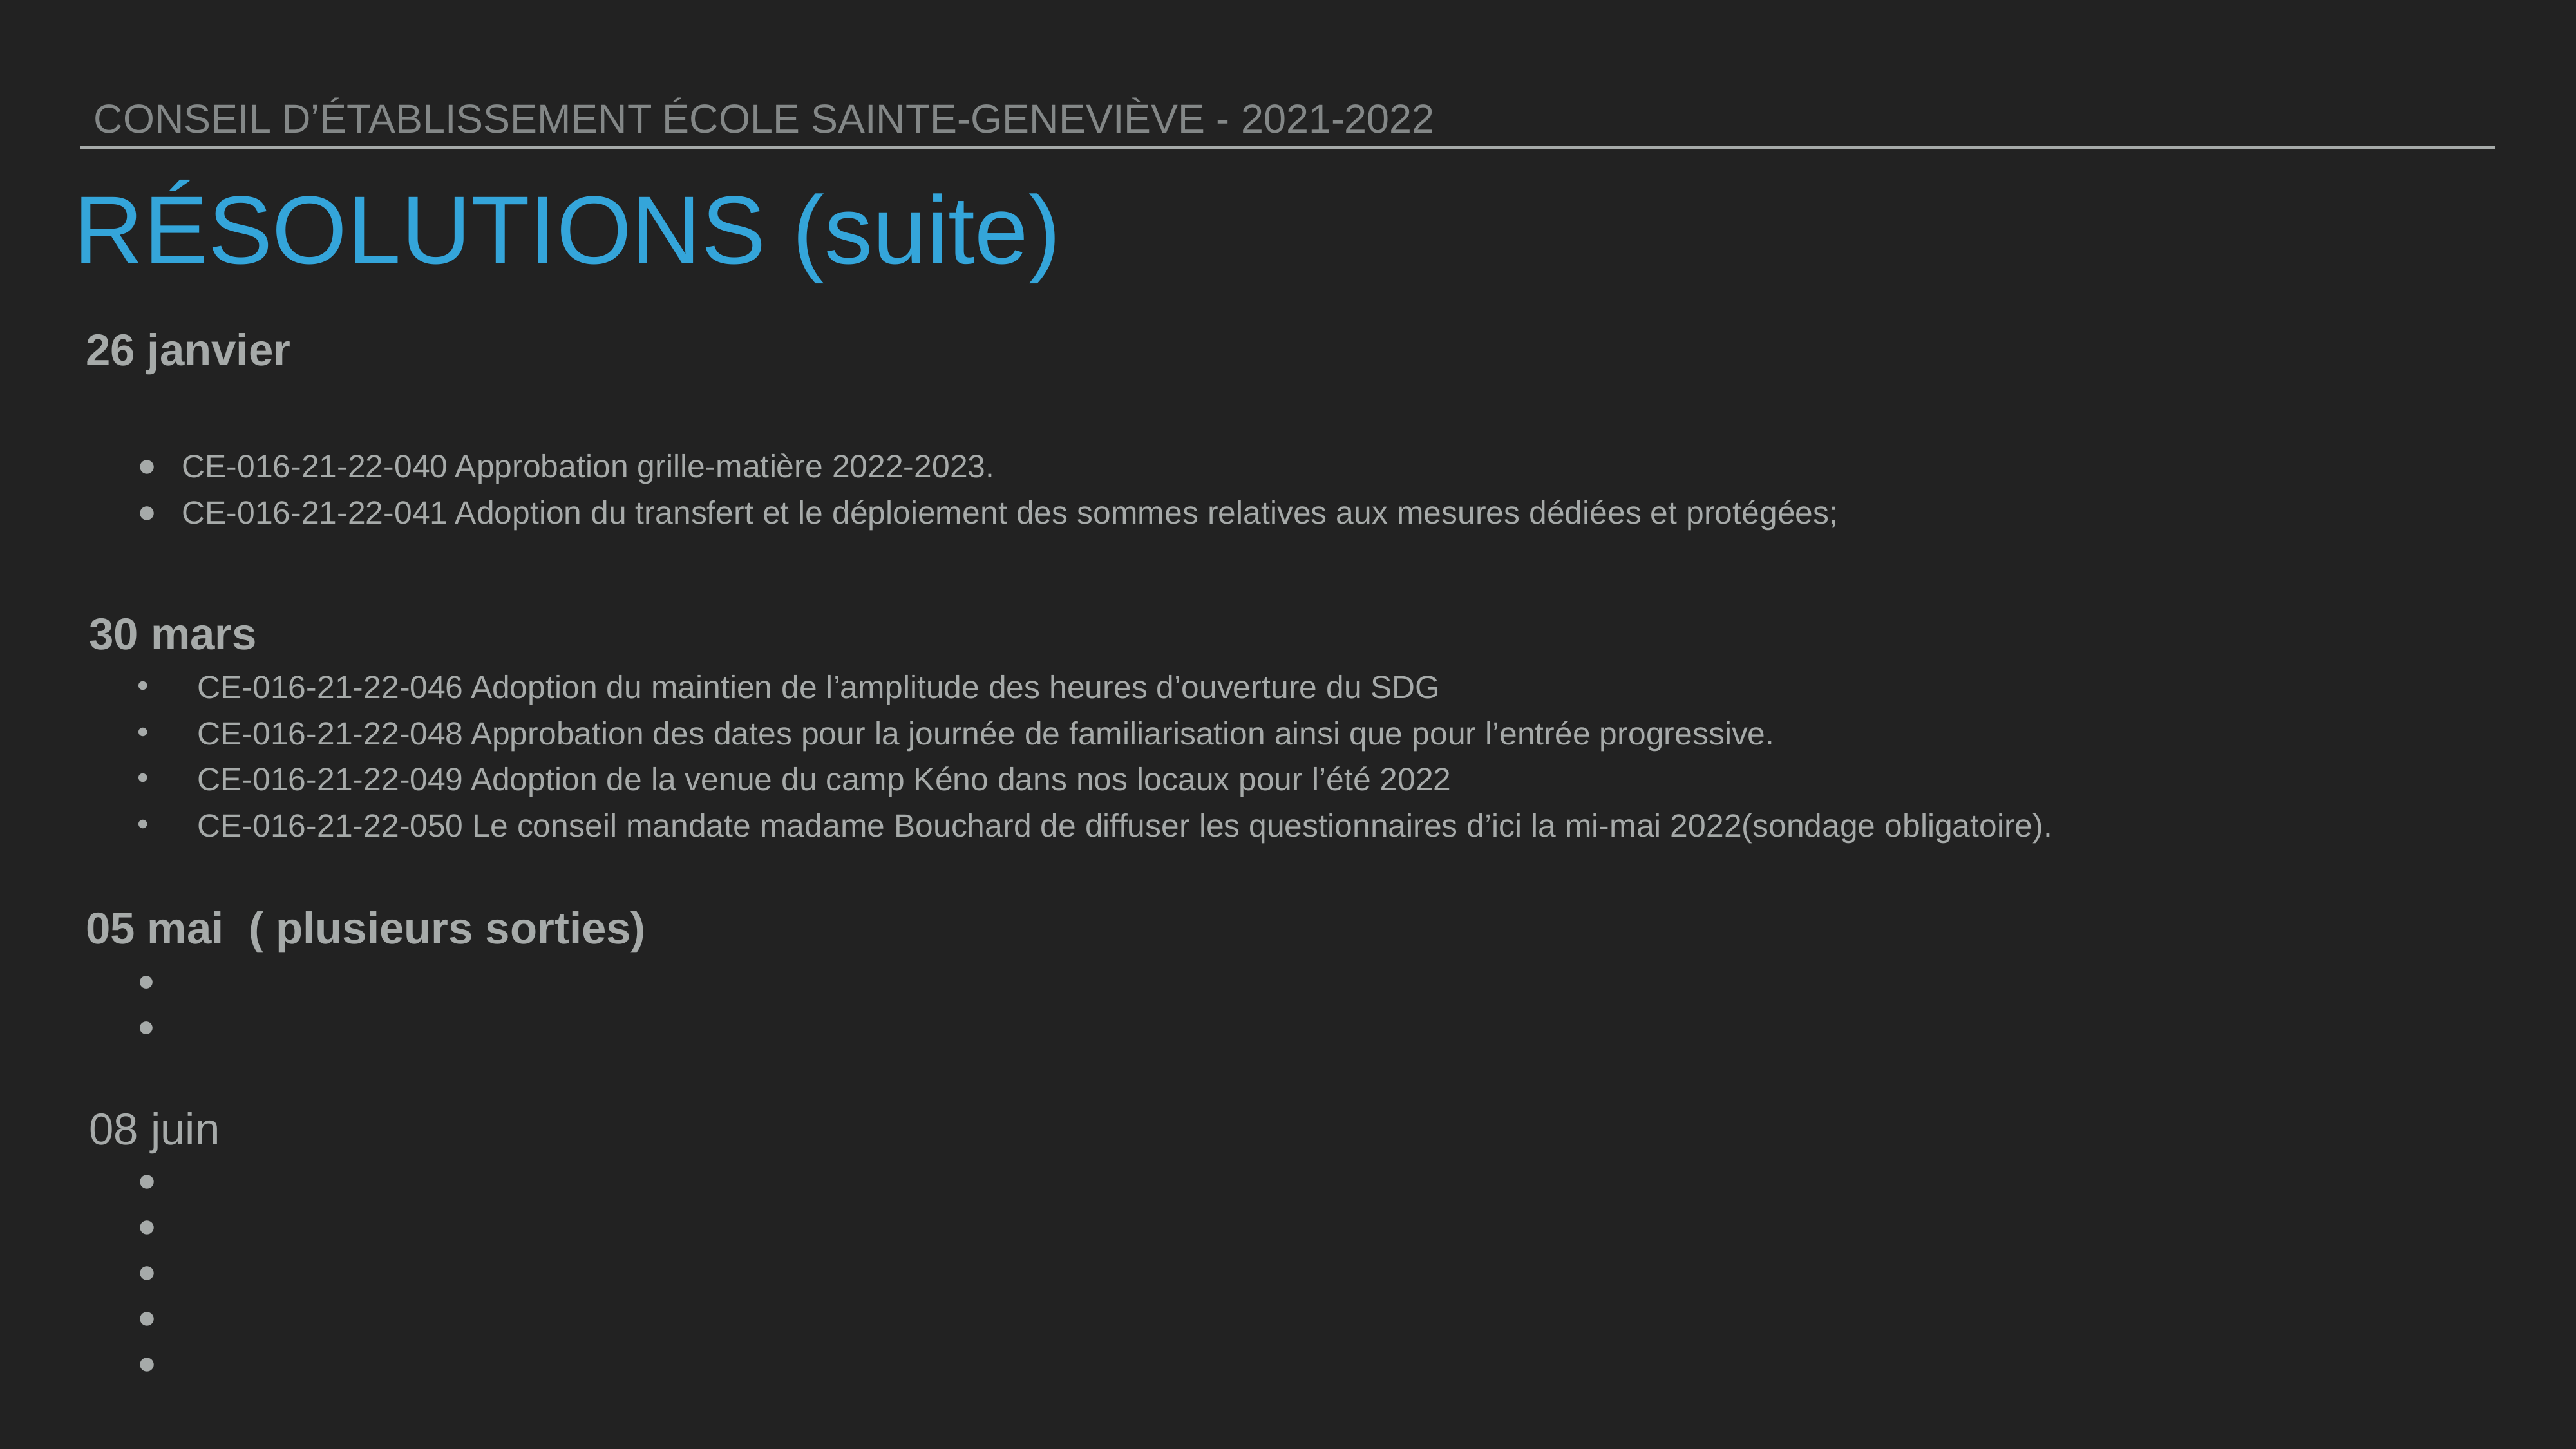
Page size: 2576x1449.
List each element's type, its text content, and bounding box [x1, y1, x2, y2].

list 26 janvier CE-016-21-22-040 Approbation grille-matière 2022-2023. CE-016-21-22-041 Adoption du transfert et le déploiement des sommes relatives aux mesures dédiées et protégées; 30 mars CE-016-21-22-046 Adoption du maintien de l’amplitude des heures d’ouverture du SDG CE-016-21-22-048 Approbation des dates pour la journée de familiarisation ainsi que pour l’entrée progressive. CE-016-21-22-049 Adoption de la venue du camp Kéno dans nos locaux pour l’été 2022 CE-016-21-22-050 Le conseil mandate madame Bouchard de diffuser les questionnaires d’ici la mi-mai 2022(sondage obligatoire). 05 mai ( plusieurs sorties) CE-016-21-22-056 Approbation modifications d’horaire pour les classes d’Adaptation en incluant les 20 mercredis pm. CE-016-21-22-057 Approbation des frais chargés aux parents pour l’année scolaire 2022-2023 08 juin CE-016-21-22-066 Adoption des liste de matériaux scolaires. CE-016-21-22-067 Approbation de la reddition de compte sur la situation de lutte contre l’intimidation à l’école CE-016-21-22-068 Adoption du plan de lutte contre l’intimidation et la violence pour l’année 2022-2023 CE-016-21-22-070 Approbation du code de vie actuel sans les mesures sanitaires CE-016-21-22-071 Approbation de la proposition d’utilisation des locaux de l’école [80, 305, 2496, 1392]
text_box RÉSOLUTIONS (suite) [69, 162, 1622, 288]
list CONSEIL D’ÉTABLISSEMENT ÉCOLE SAINTE-GENEVIÈVE - 2021-2022 [88, 88, 2302, 146]
